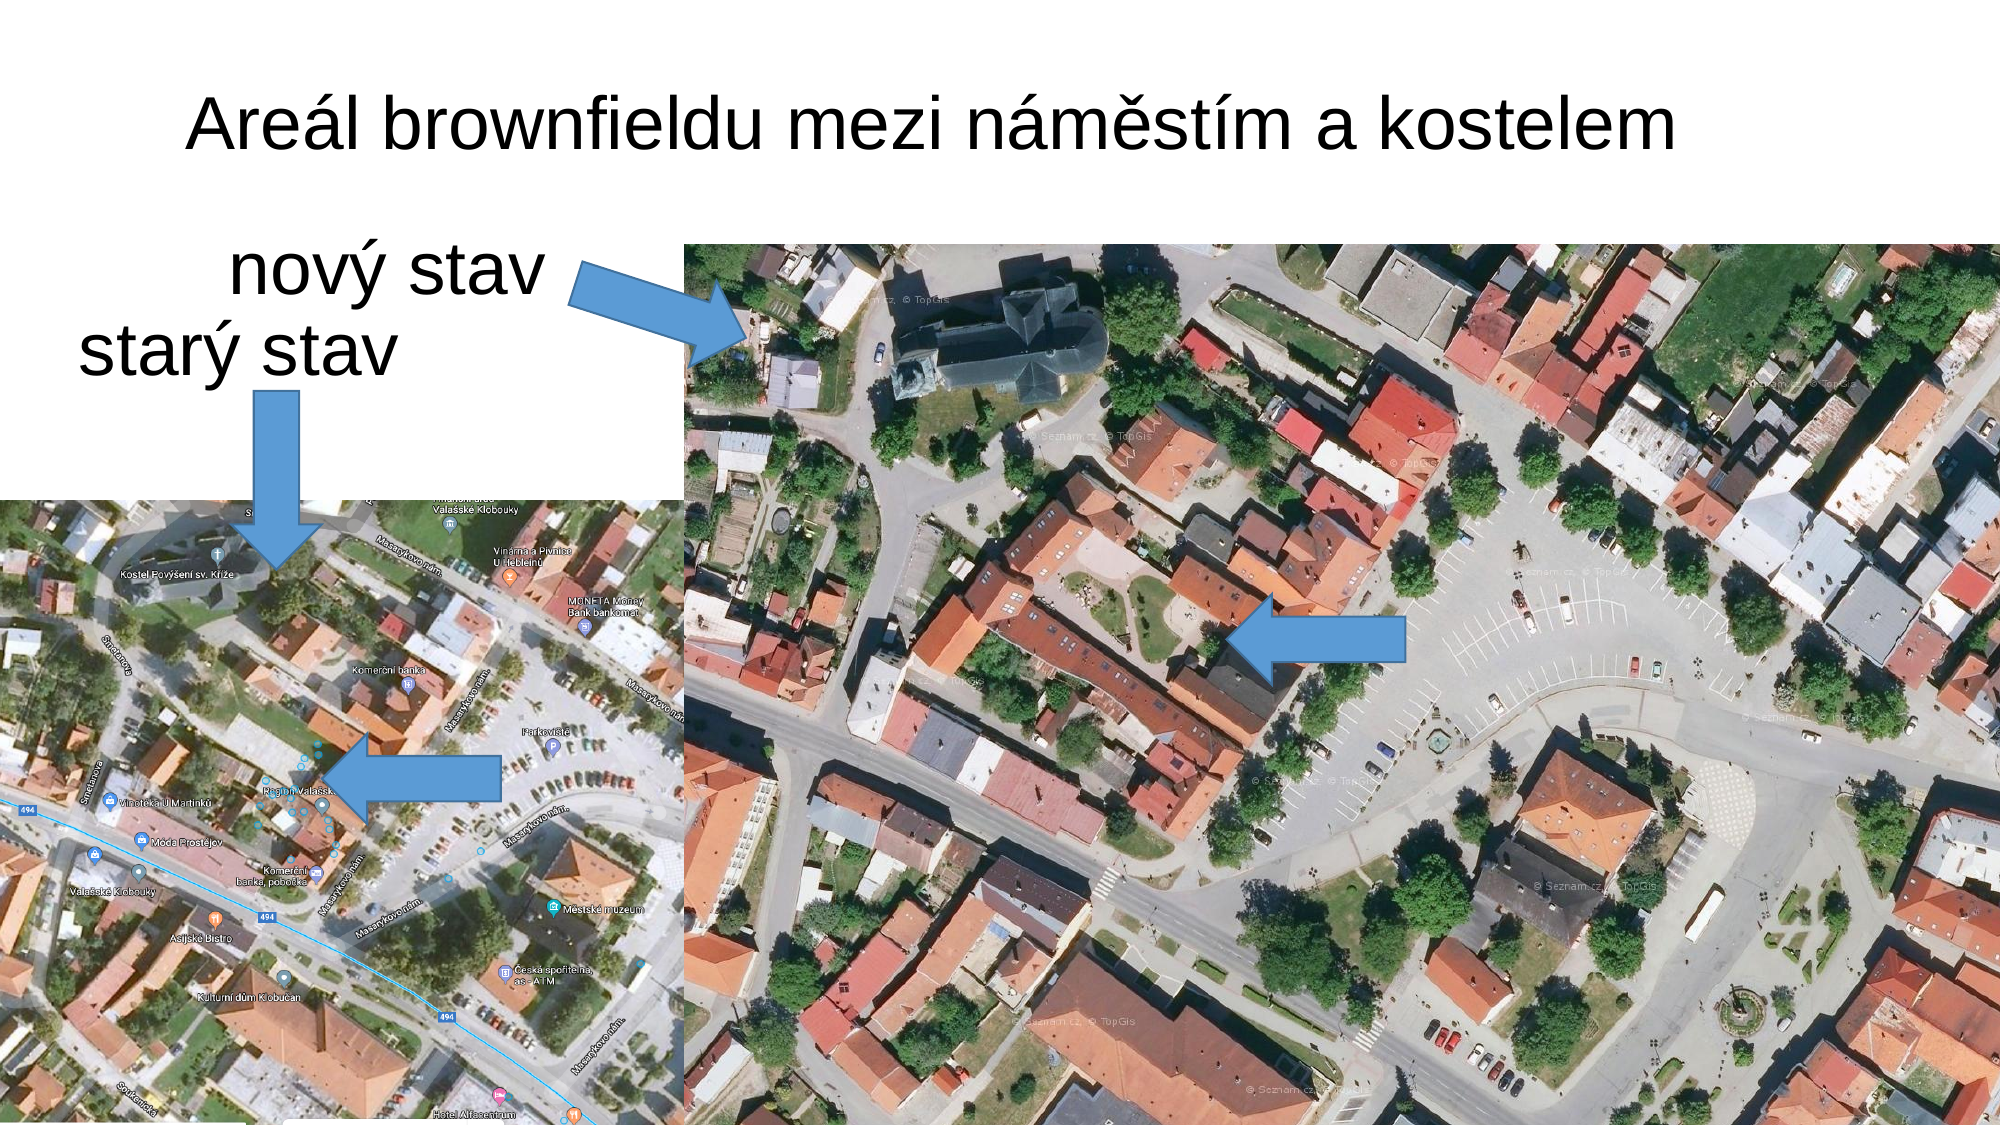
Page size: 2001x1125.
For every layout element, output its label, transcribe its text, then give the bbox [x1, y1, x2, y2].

picture [684, 244, 2000, 1125]
title Areál brownfieldu mezi náměstím a kostelem [170, 16, 1896, 235]
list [0, 500, 684, 1125]
text_box [253, 390, 300, 500]
text_box nový stav starý stav [63, 201, 609, 420]
text_box [568, 261, 684, 342]
